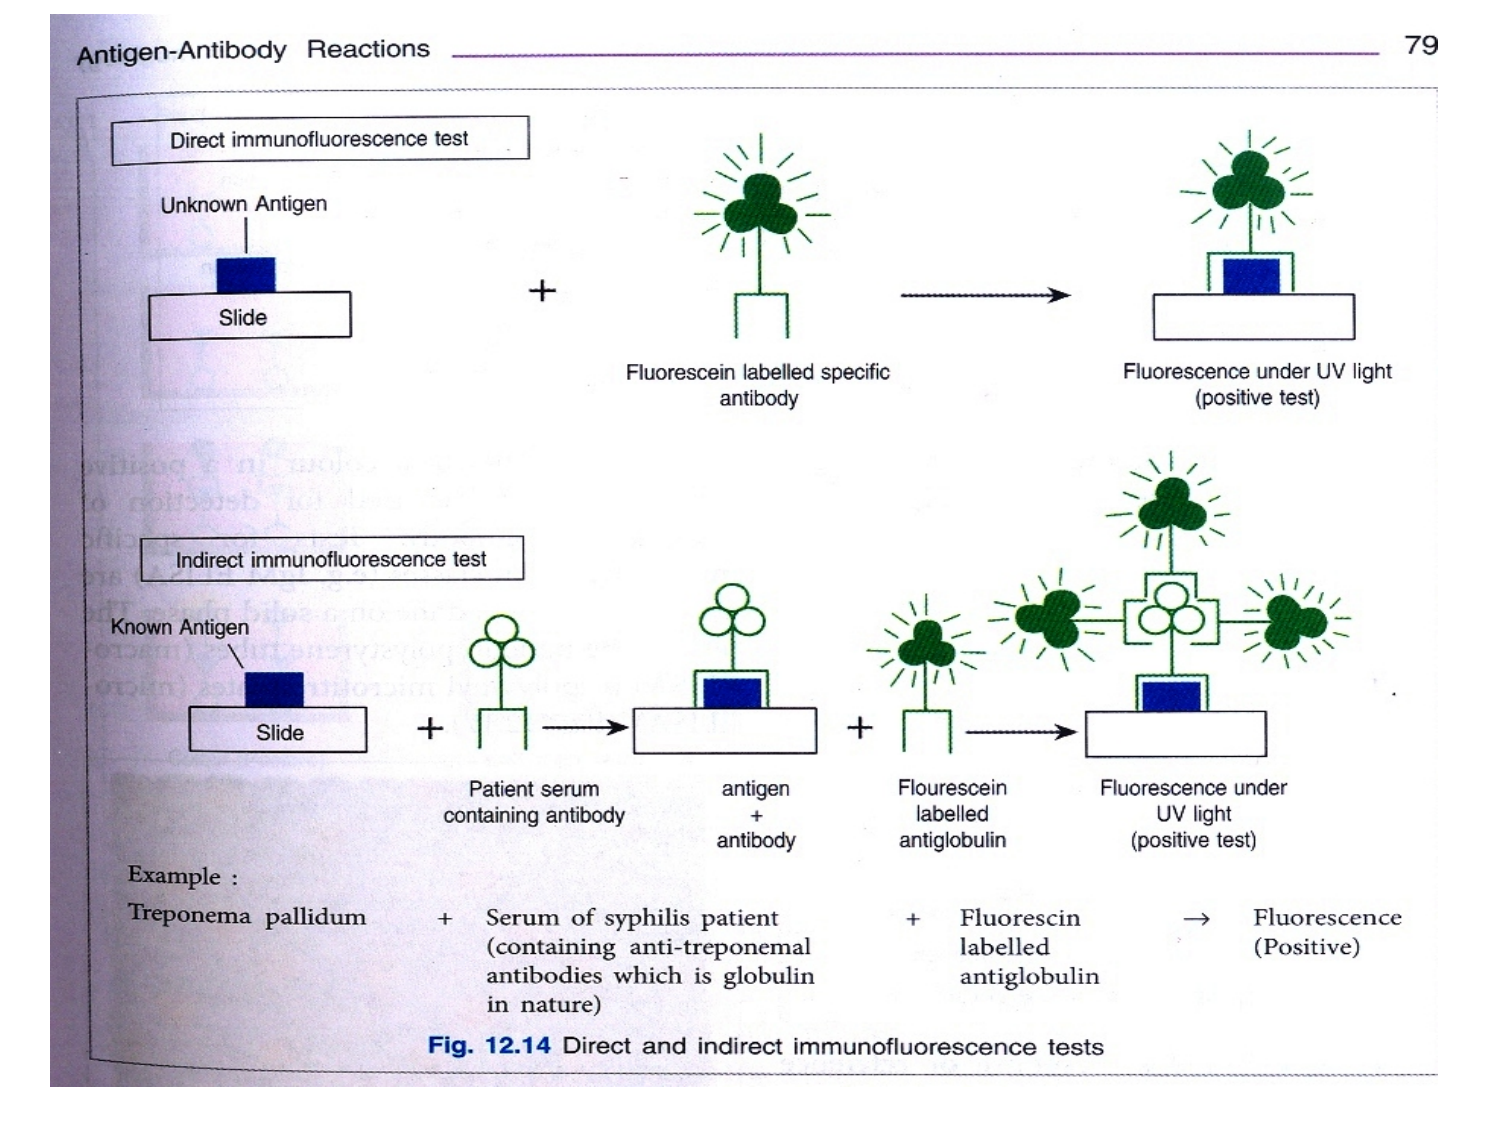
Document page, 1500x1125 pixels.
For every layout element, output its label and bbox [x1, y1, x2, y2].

picture [49, 14, 1438, 1088]
